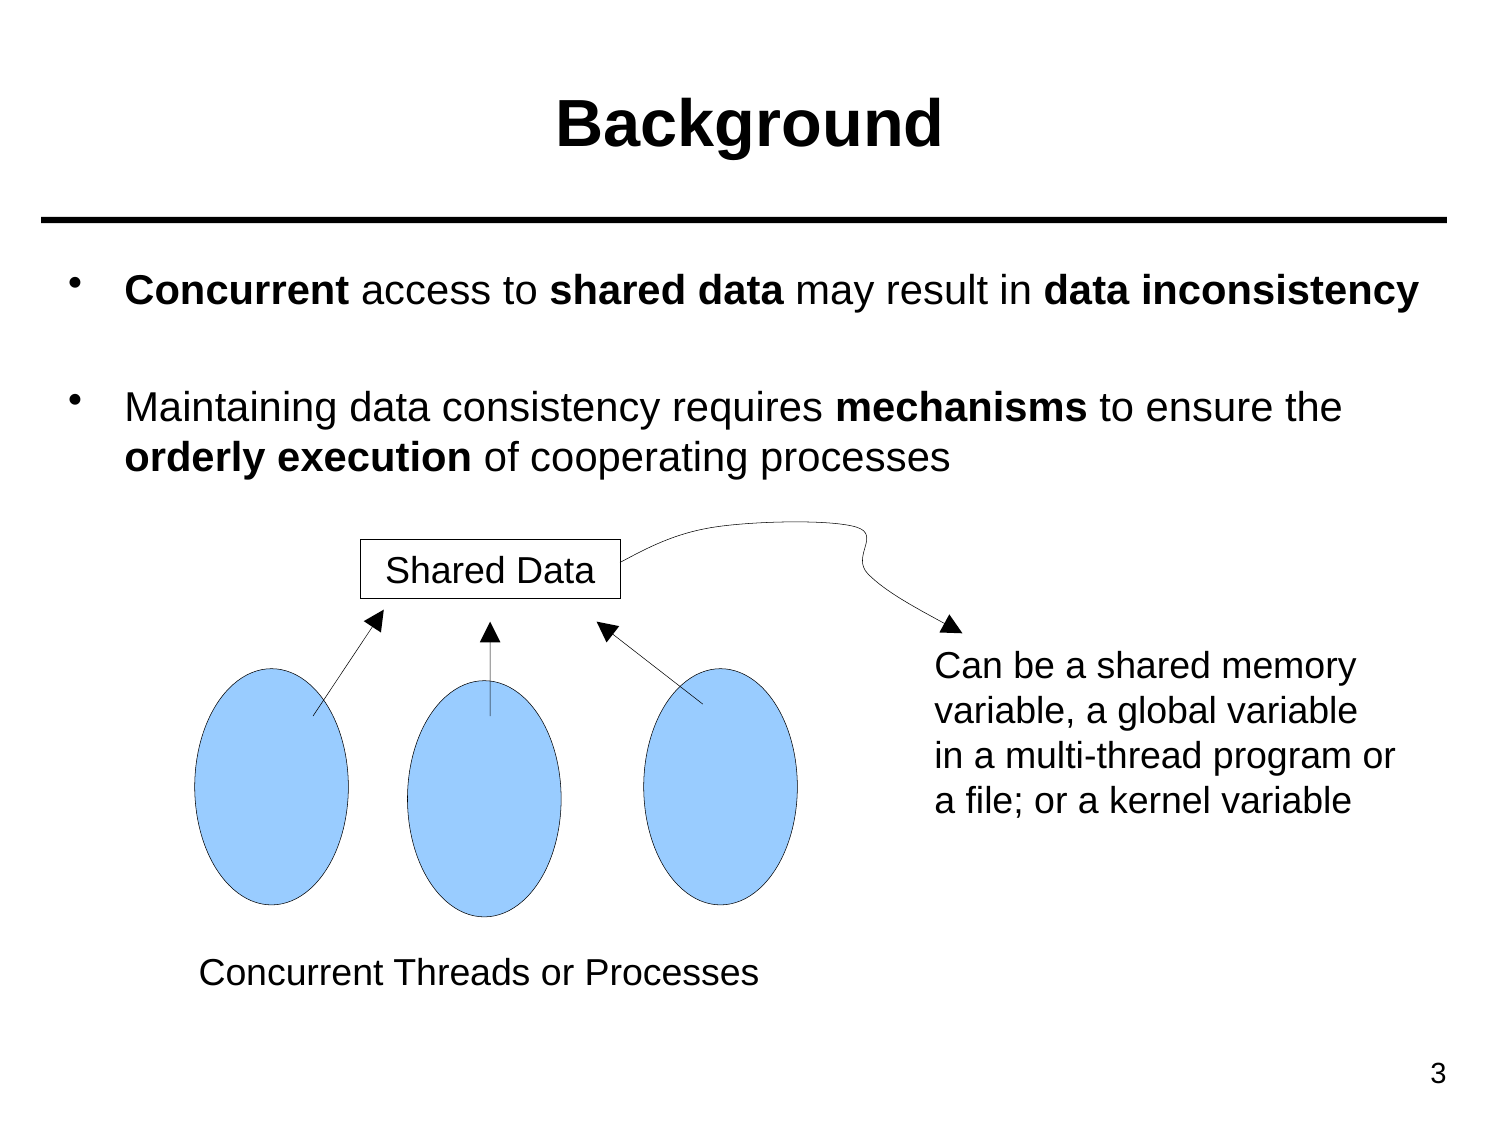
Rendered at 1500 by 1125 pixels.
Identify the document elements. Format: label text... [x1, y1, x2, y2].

title Background [53, 26, 1447, 214]
text_box [407, 680, 562, 917]
text_box [643, 668, 798, 905]
text_box [194, 668, 349, 905]
text_box Shared Data [360, 538, 621, 598]
text_box [312, 609, 384, 717]
text_box Can be a shared memory variable, a global variable in a multi-thread program or a file; or a kernel variable [919, 633, 1412, 829]
text_box [620, 521, 963, 633]
slide_number 3 [1304, 1046, 1462, 1098]
text_box [596, 621, 703, 705]
text_box [479, 621, 501, 717]
list Concurrent access to shared data may result in data inconsistency Maintaining data consistency requires mechanisms to ensure the orderly execution of cooperating processes [53, 255, 1447, 1024]
text_box Concurrent Threads or Processes [183, 940, 775, 1001]
